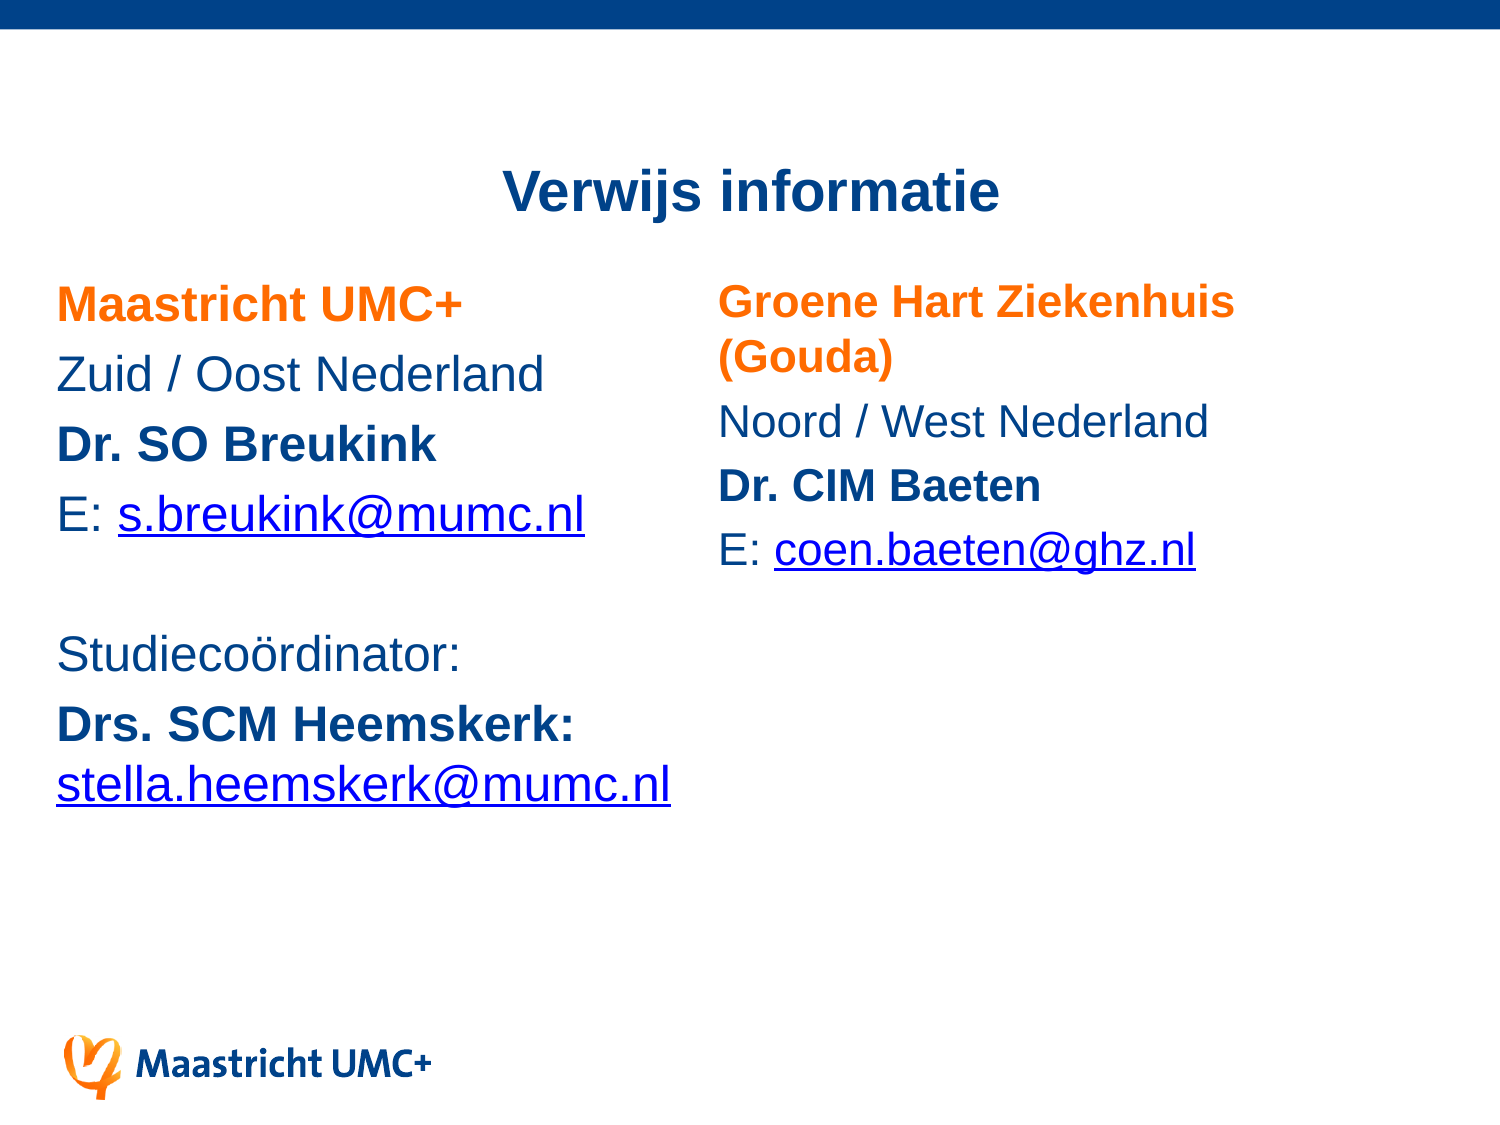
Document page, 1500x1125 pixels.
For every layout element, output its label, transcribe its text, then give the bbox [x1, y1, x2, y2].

text_box Maastricht UMC+ Zuid / Oost Nederland Dr. SO Breukink E: s.breukink@mumc.nl Studiecoördinator: Drs. SCM Heemskerk: stella.heemskerk@mumc.nl [41, 264, 1164, 907]
list Groene Hart Ziekenhuis (Gouda) Noord / West Nederland Dr. CIM Baeten E: coen.baeten@ghz.nl [1164, 264, 1435, 586]
title Verwijs informatie [76, 42, 1427, 231]
picture [64, 1034, 122, 1100]
